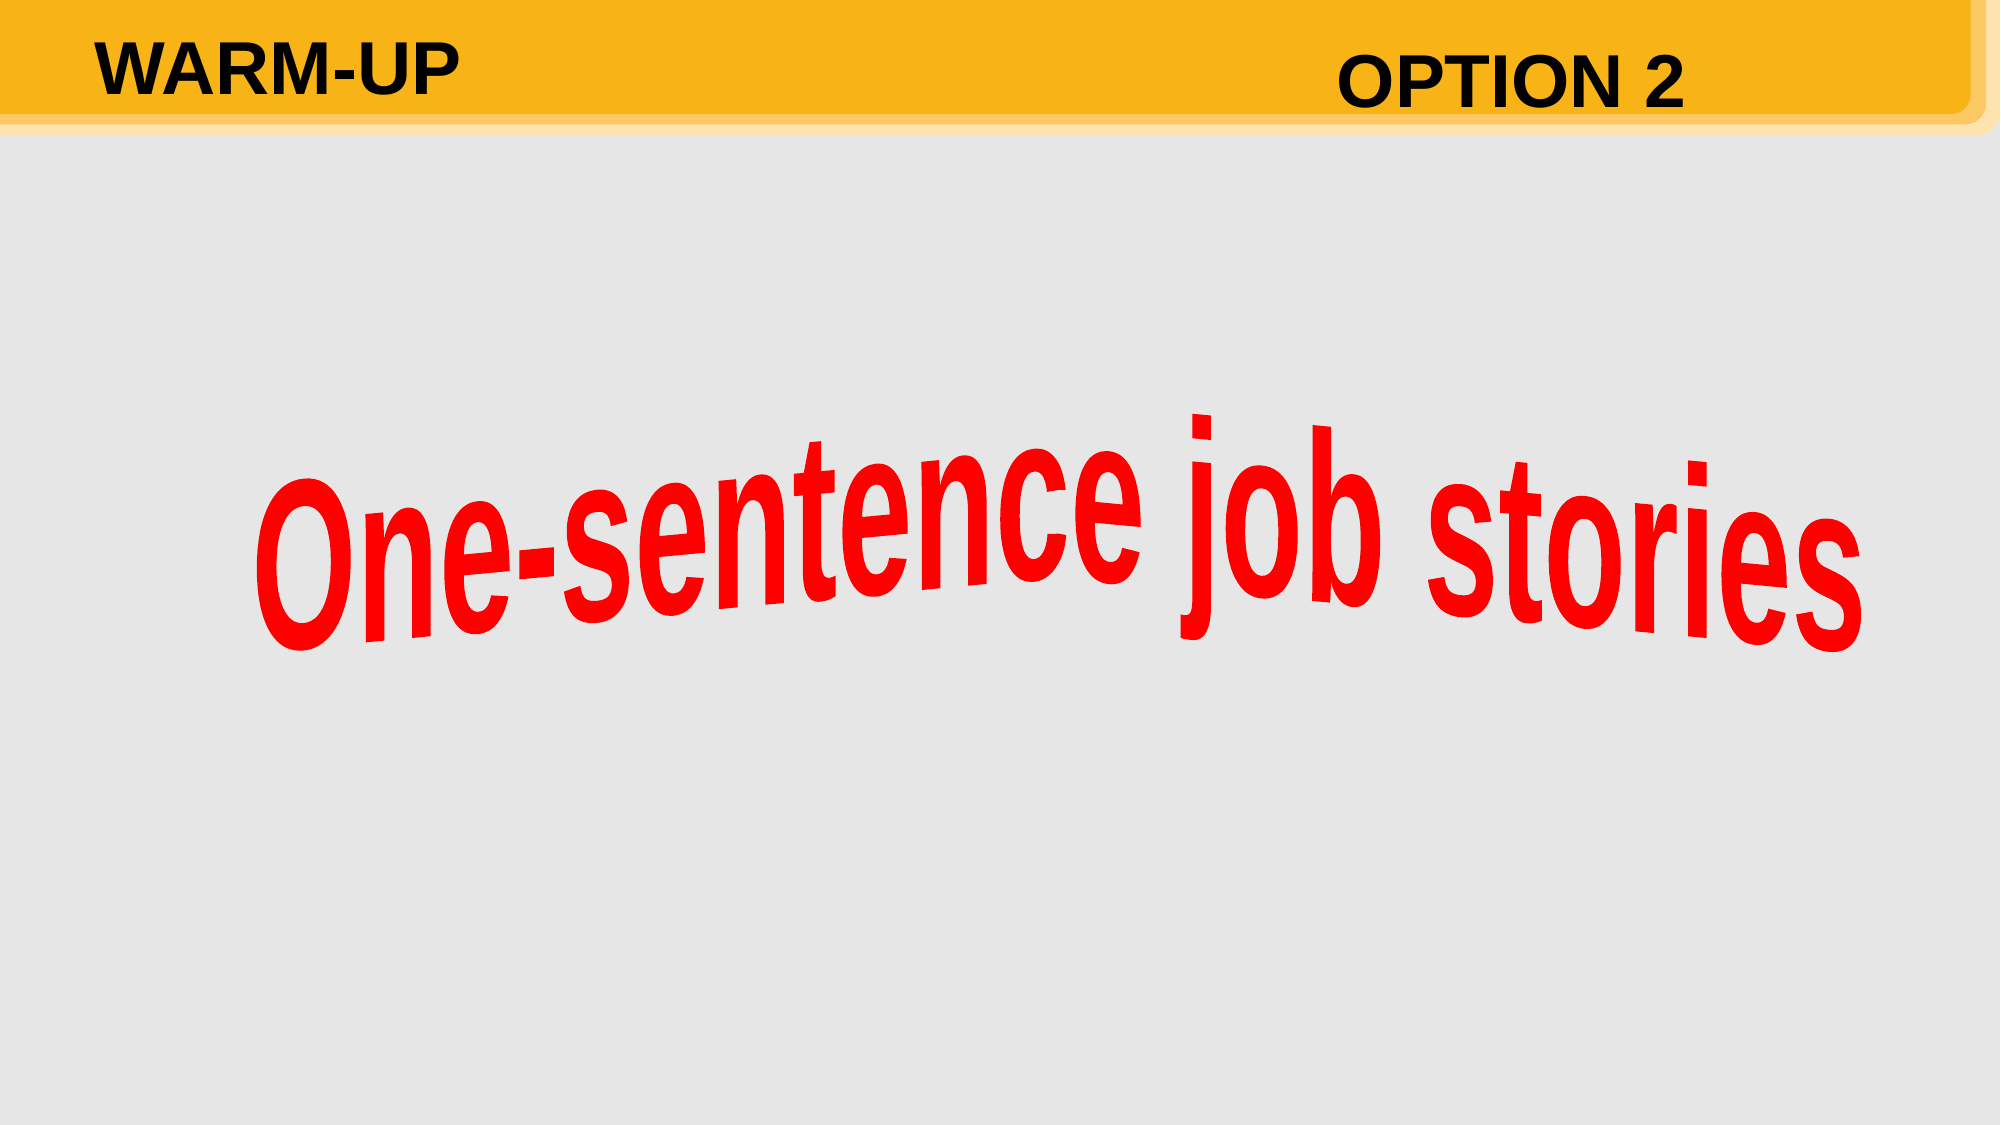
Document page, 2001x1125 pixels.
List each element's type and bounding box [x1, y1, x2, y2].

text_box [0, 0, 2000, 136]
